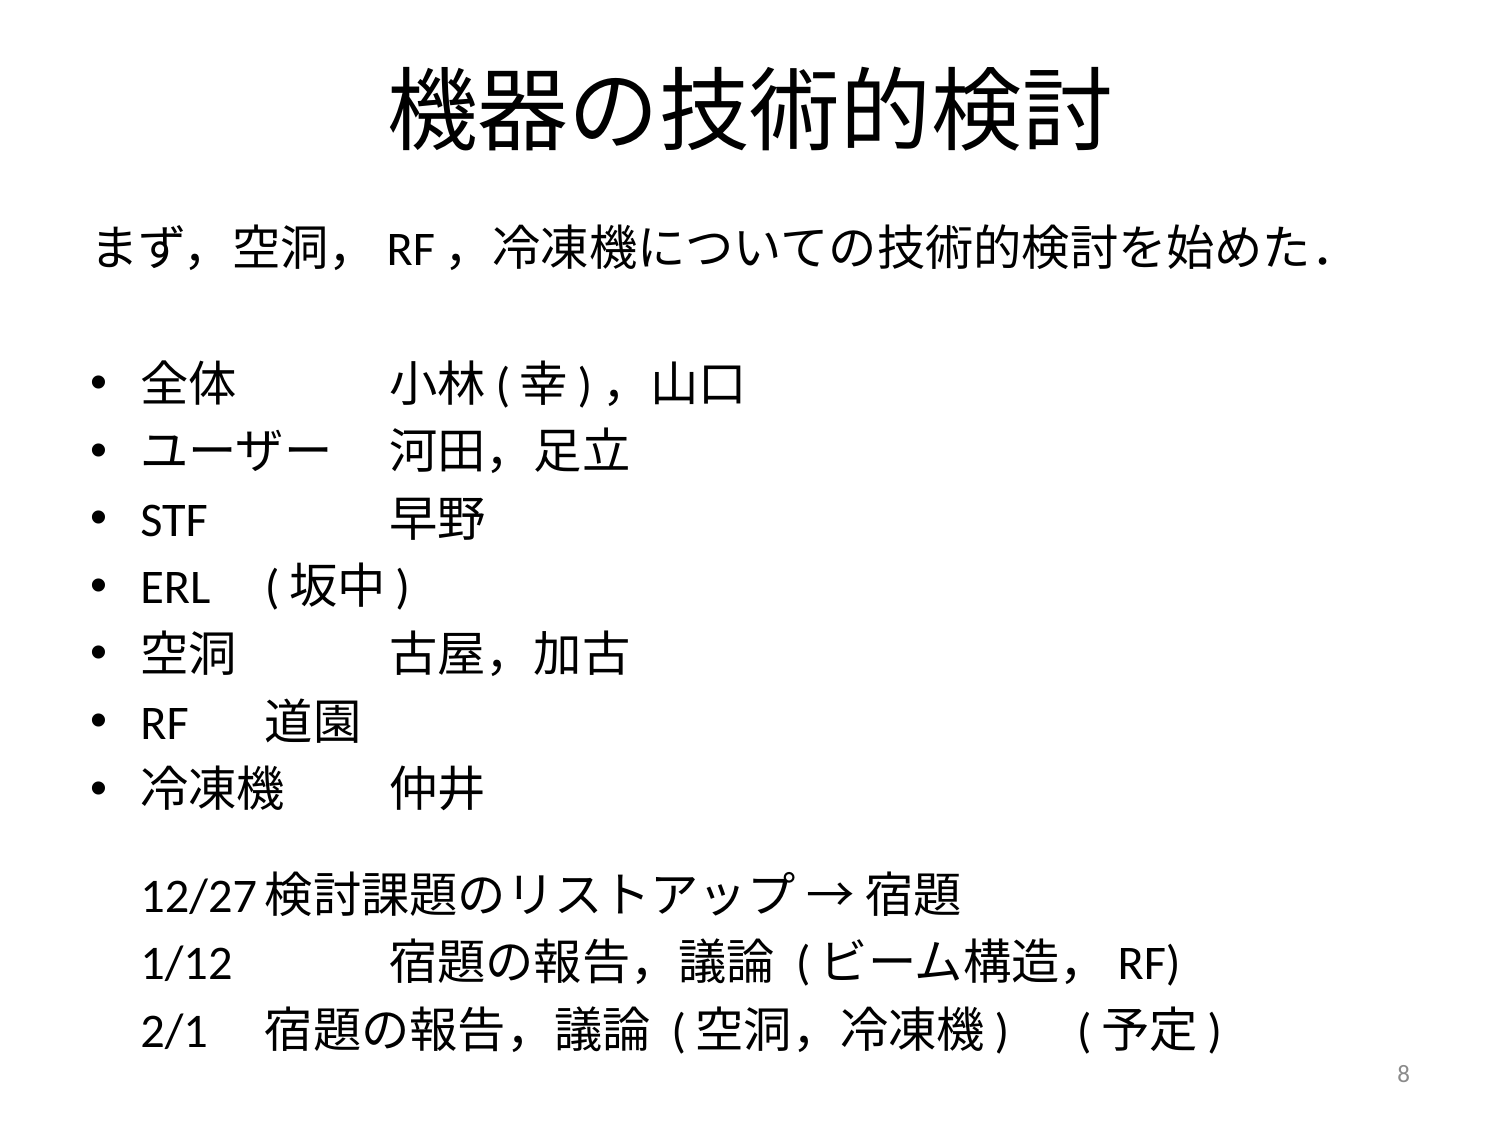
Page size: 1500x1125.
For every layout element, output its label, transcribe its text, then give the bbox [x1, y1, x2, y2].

list まず，空洞，RF，冷凍機についての技術的検討を始めた． 全体 小林(幸)，山口 ユーザー 河田，足立 STF 早野 ERL (坂中) 空洞 古屋，加古 RF 道園 冷凍機 仲井 12/27 検討課題のリストアップ → 宿題 1/12 宿題の報告，議論 (ビーム構造，RF) 2/1 宿題の報告，議論 (空洞，冷凍機) (予定) [75, 210, 1425, 1085]
slide_number 8 [1074, 1042, 1425, 1103]
title 機器の技術的検討 [75, 45, 1425, 170]
